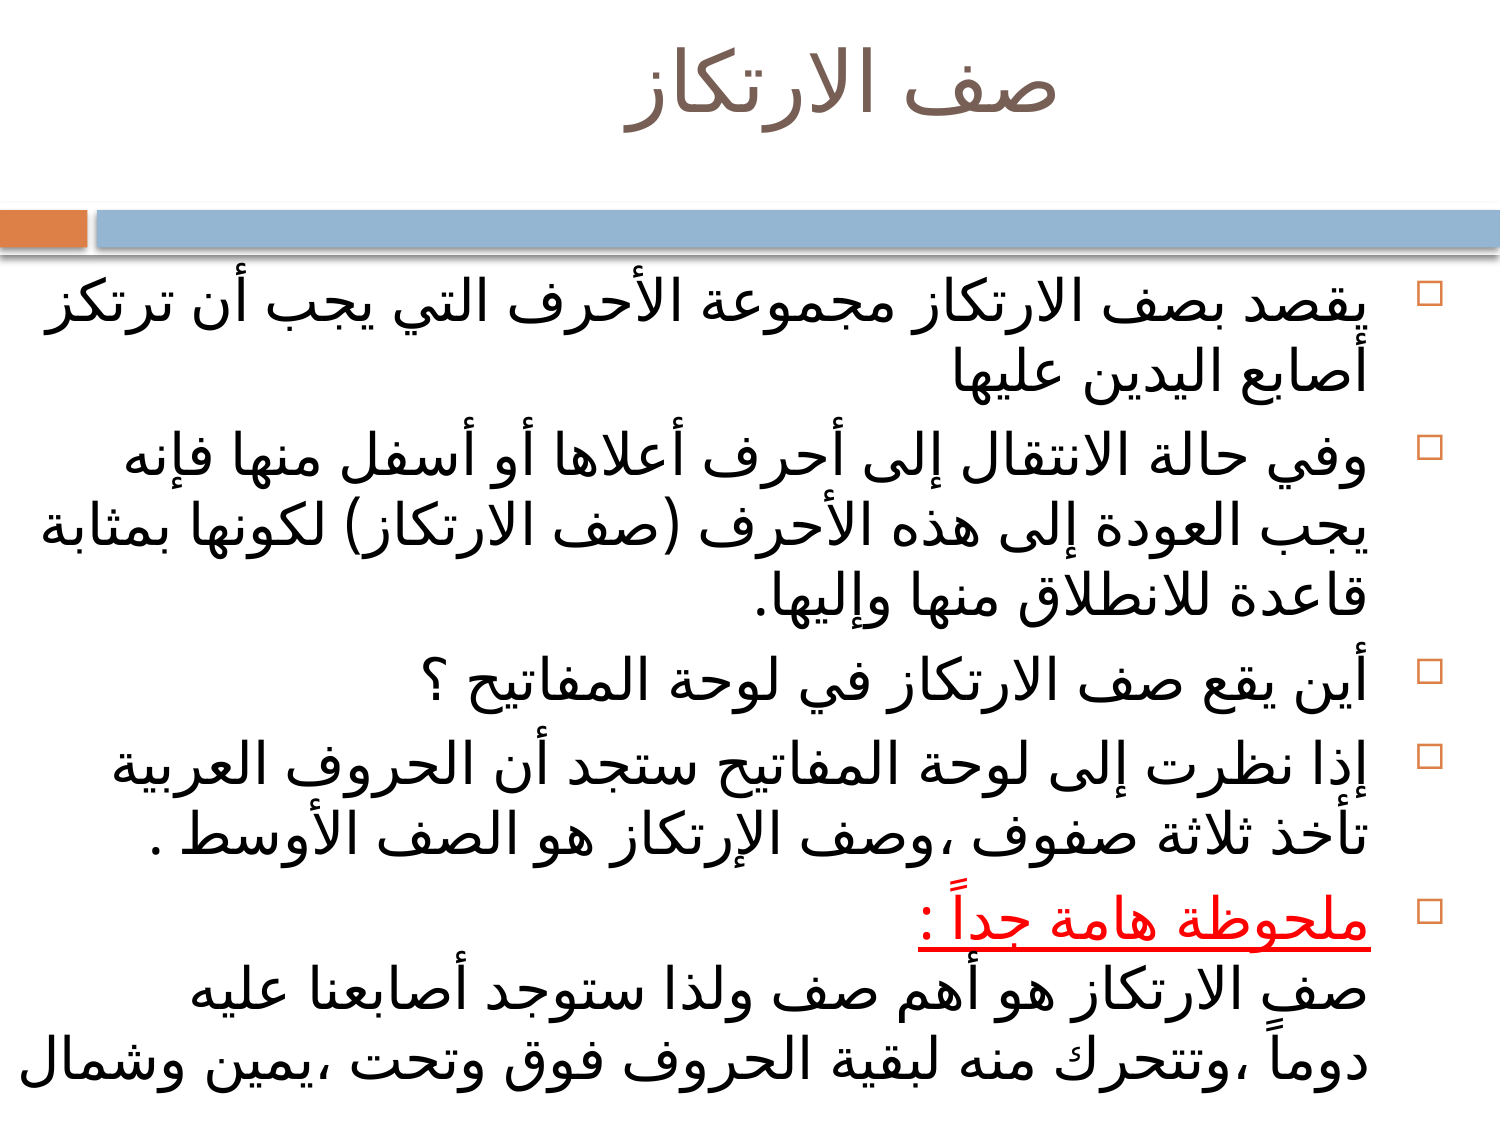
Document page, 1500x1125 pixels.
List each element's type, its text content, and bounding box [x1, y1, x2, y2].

list يقصد بصف الارتكاز مجموعة الأحرف التي يجب أن ترتكز أصابع اليدين عليها وفي حالة الانتقال إلى أحرف أعلاها أو أسفل منها فإنه يجب العودة إلى هذه الأحرف (صف الارتكاز) لكونها بمثابة قاعدة للانطلاق منها وإليها. أين يقع صف الارتكاز في لوحة المفاتيح ؟ إذا نظرت إلى لوحة المفاتيح ستجد أن الحروف العربية تأخذ ثلاثة صفوف ،وصف الإرتكاز هو الصف الأوسط . ملحوظة هامة جداً : صف الارتكاز هو أهم صف ولذا ستوجد أصابعنا عليه دوماً ،وتتحرك منه لبقية الحروف فوق وتحت ،يمين وشمال . [0, 255, 1461, 1083]
title صف الارتكاز [230, 19, 1461, 138]
